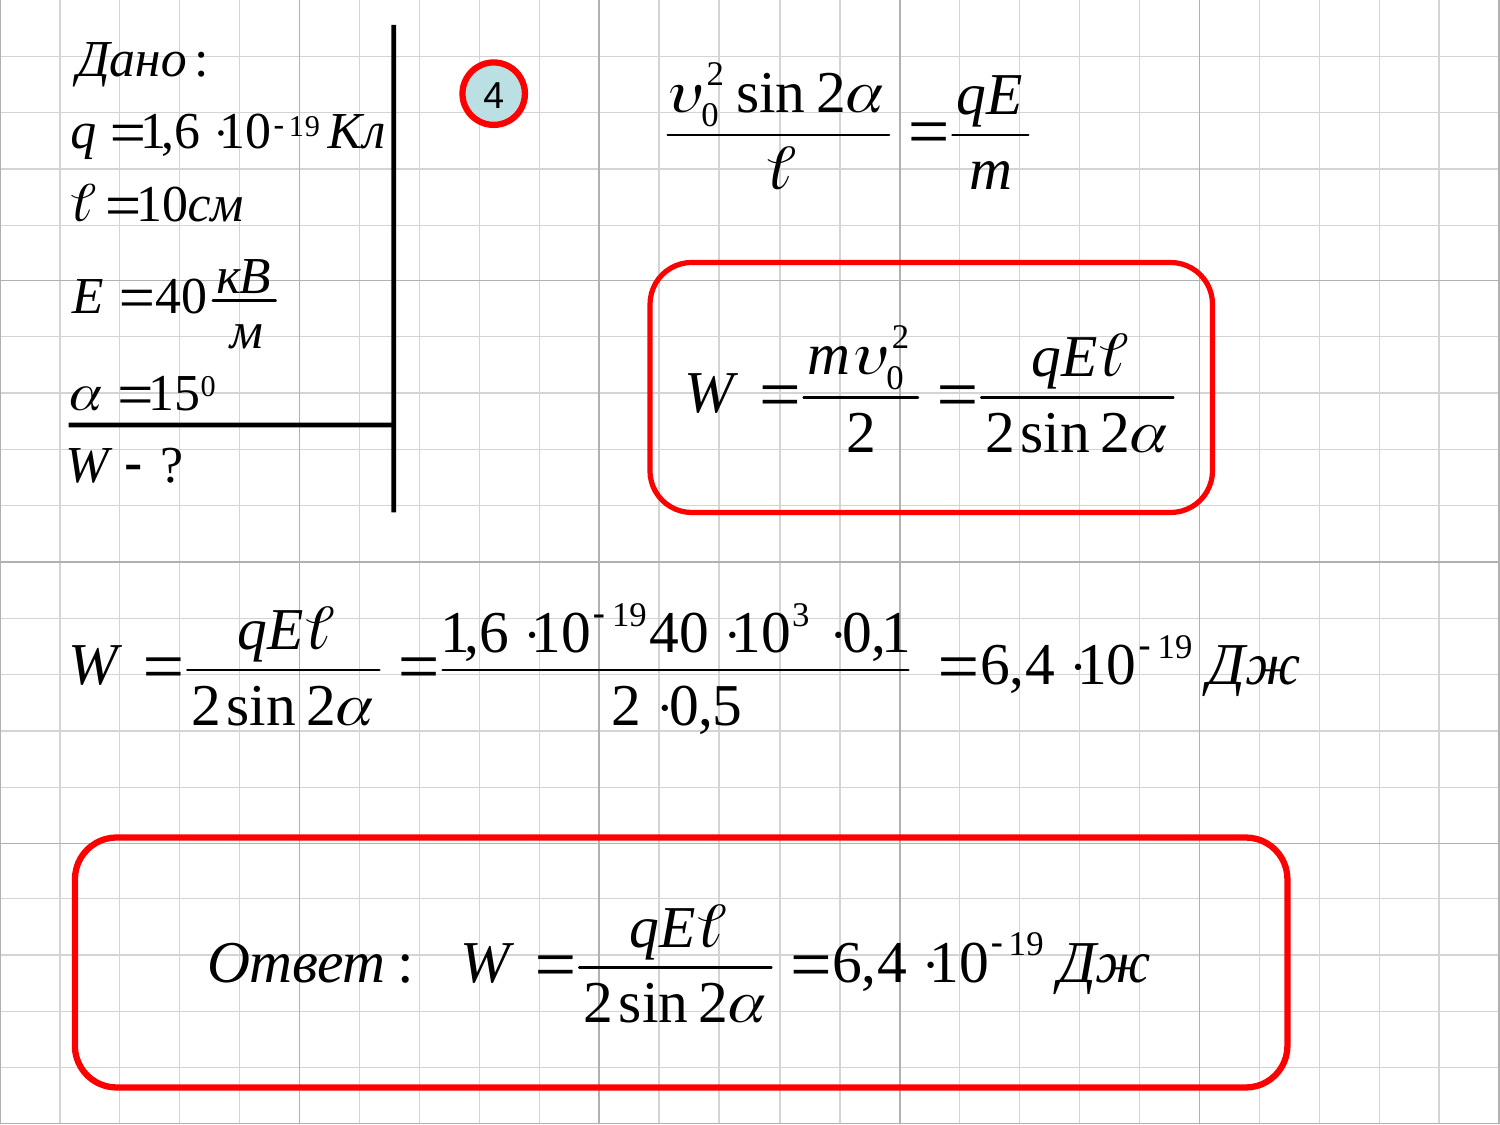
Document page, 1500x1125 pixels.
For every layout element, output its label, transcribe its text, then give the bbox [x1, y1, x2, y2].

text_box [64, 585, 923, 750]
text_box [62, 24, 396, 513]
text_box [925, 620, 1313, 710]
text_box [647, 260, 1215, 515]
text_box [657, 45, 1041, 205]
text_box 4 [462, 62, 525, 125]
text_box [74, 837, 1288, 1088]
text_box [680, 308, 1188, 467]
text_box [199, 887, 1163, 1037]
